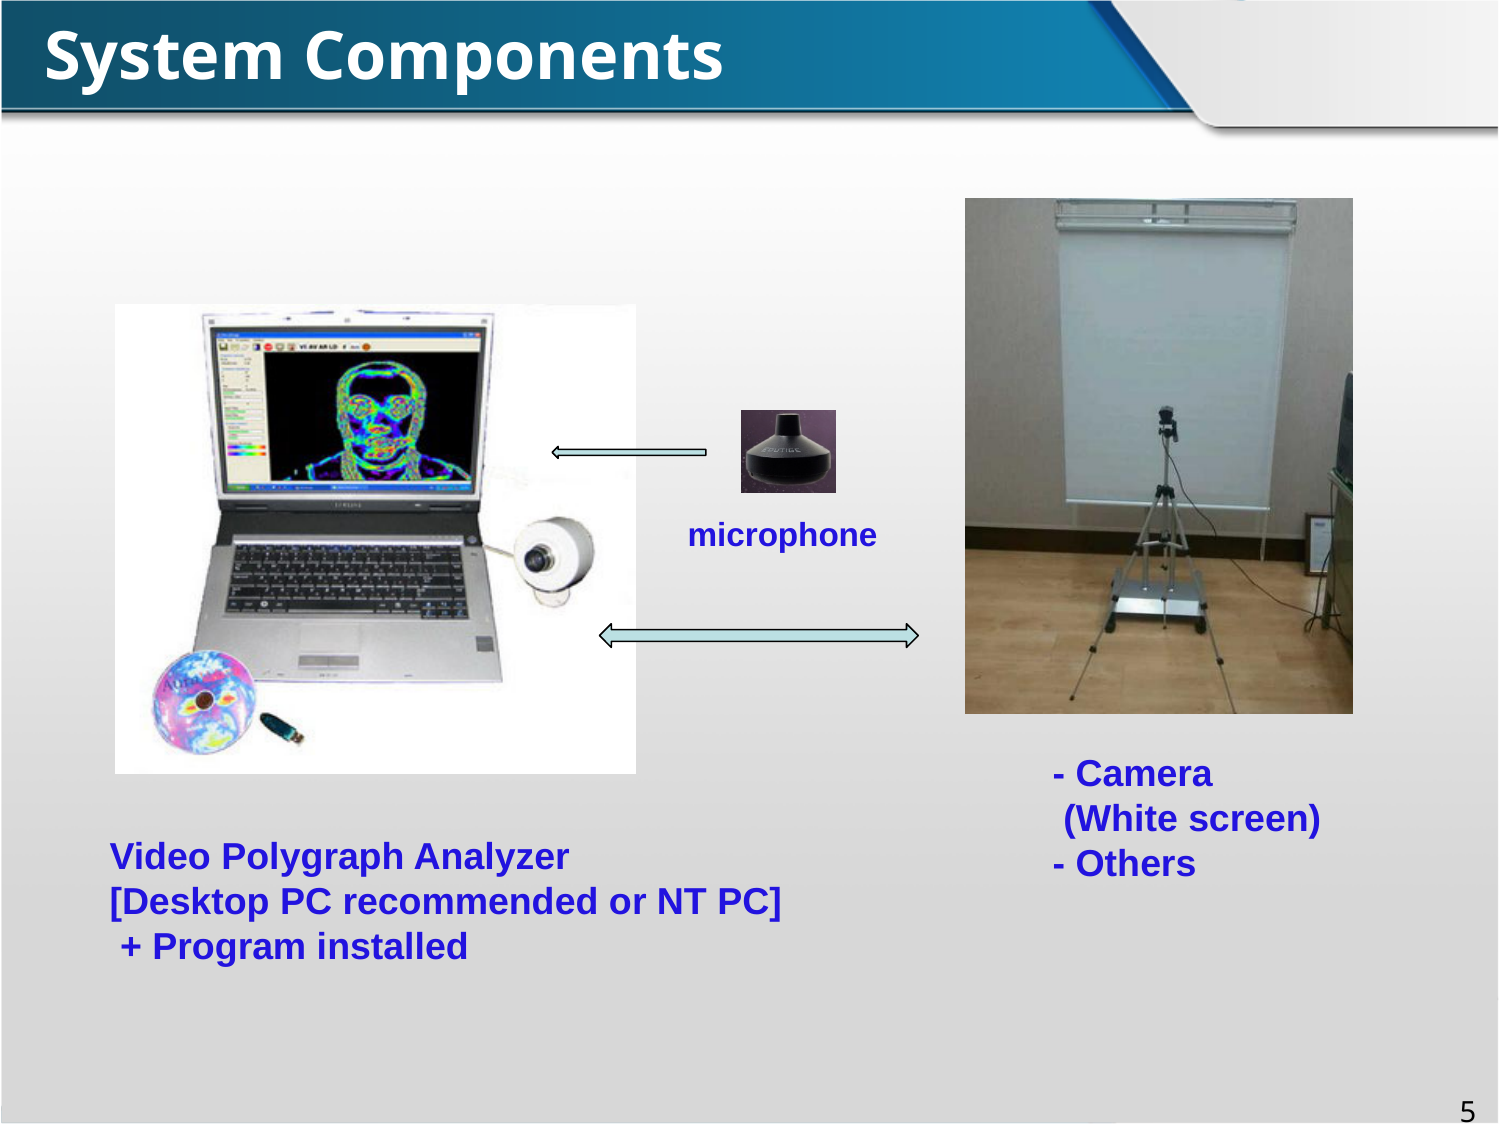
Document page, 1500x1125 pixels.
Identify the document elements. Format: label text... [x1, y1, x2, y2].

slide_number 5 [1417, 1081, 1500, 1125]
text_box - Camera (White screen) - Others [1038, 783, 1337, 892]
picture [0, 0, 1500, 1125]
title System Components [28, 6, 1176, 100]
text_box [114, 198, 1353, 774]
text_box Video Polygraph Analyzer [Desktop PC recommended or NT PC] + Program installed [94, 824, 798, 975]
